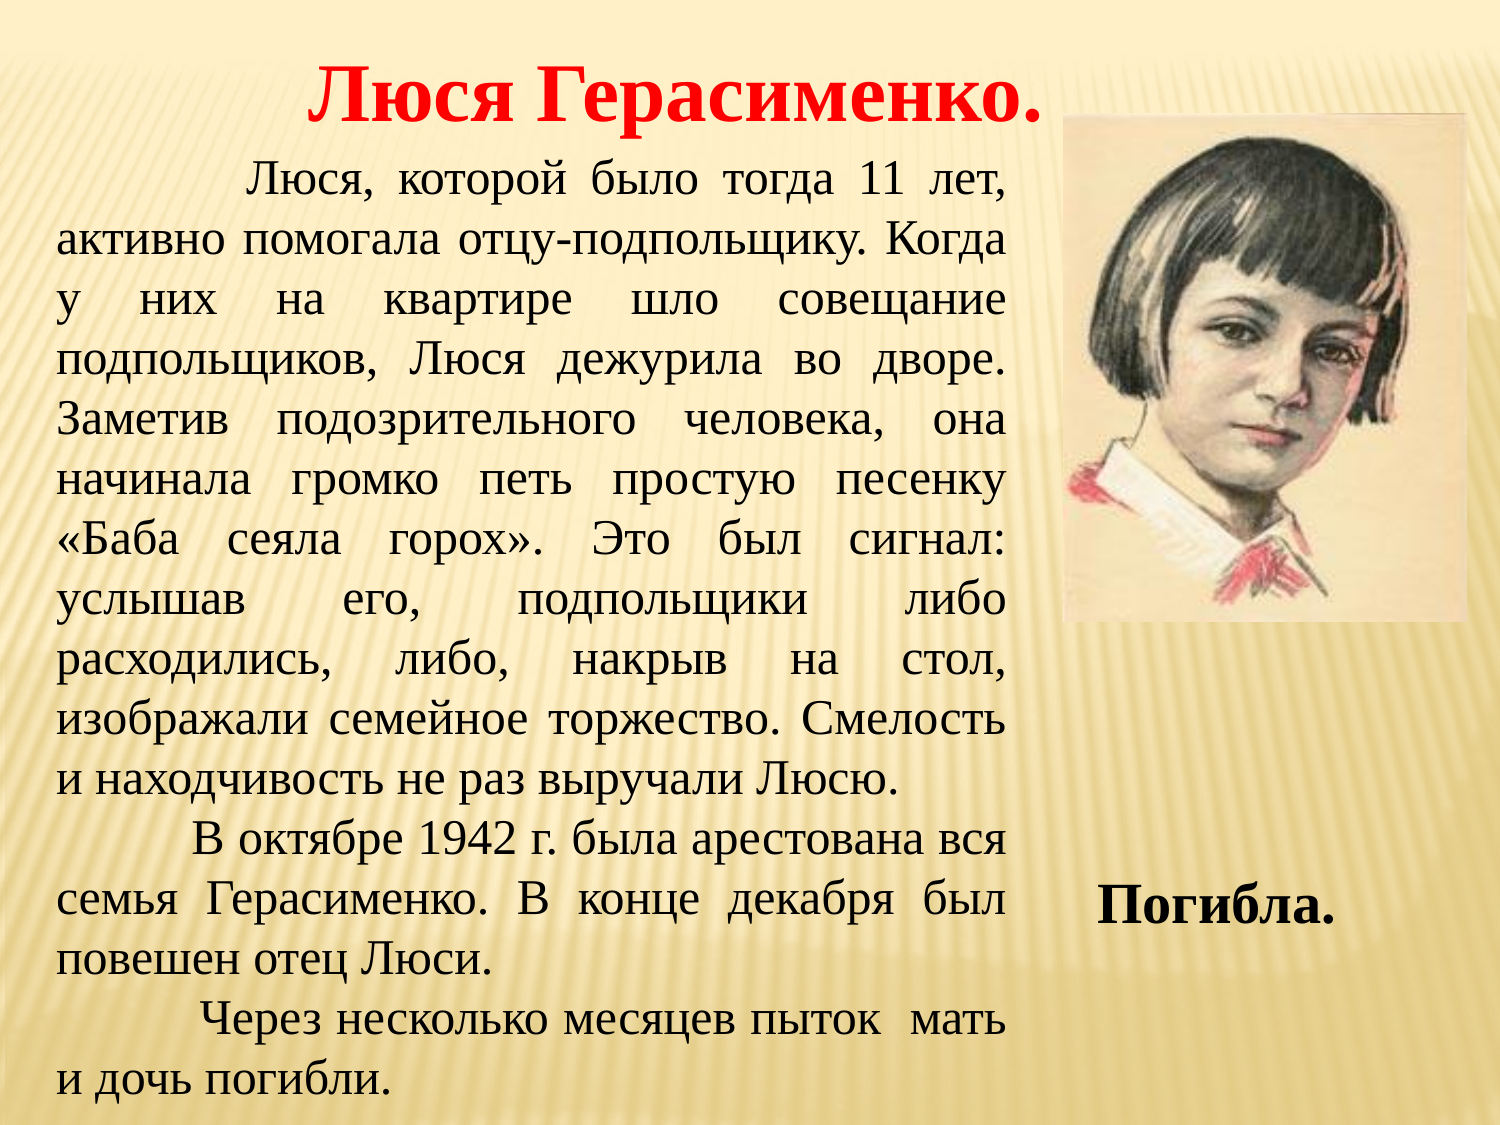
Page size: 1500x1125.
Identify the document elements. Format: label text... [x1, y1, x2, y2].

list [1063, 113, 1467, 622]
text_box Люся Герасименко. [293, 30, 1059, 146]
text_box Погибла. [1082, 857, 1351, 943]
text_box Люся, которой было тогда 11 лет, активно помогала отцу-подпольщику. Когда у них на квартире шло совещание подпольщиков, Люся дежурила во дворе. Заметив подозрительного человека, она начинала громко петь простую песенку «Баба сеяла горох». Это был сигнал: услышав его, подпольщики либо расходились, либо, накрыв на стол, изображали семейное торжество. Смелость и находчивость не раз выручали Люсю. В октябре 1942 г. была арестована вся семья Герасименко. В конце декабря был повешен отец Люси. Через несколько месяцев пыток мать и дочь погибли. [41, 137, 1022, 1112]
